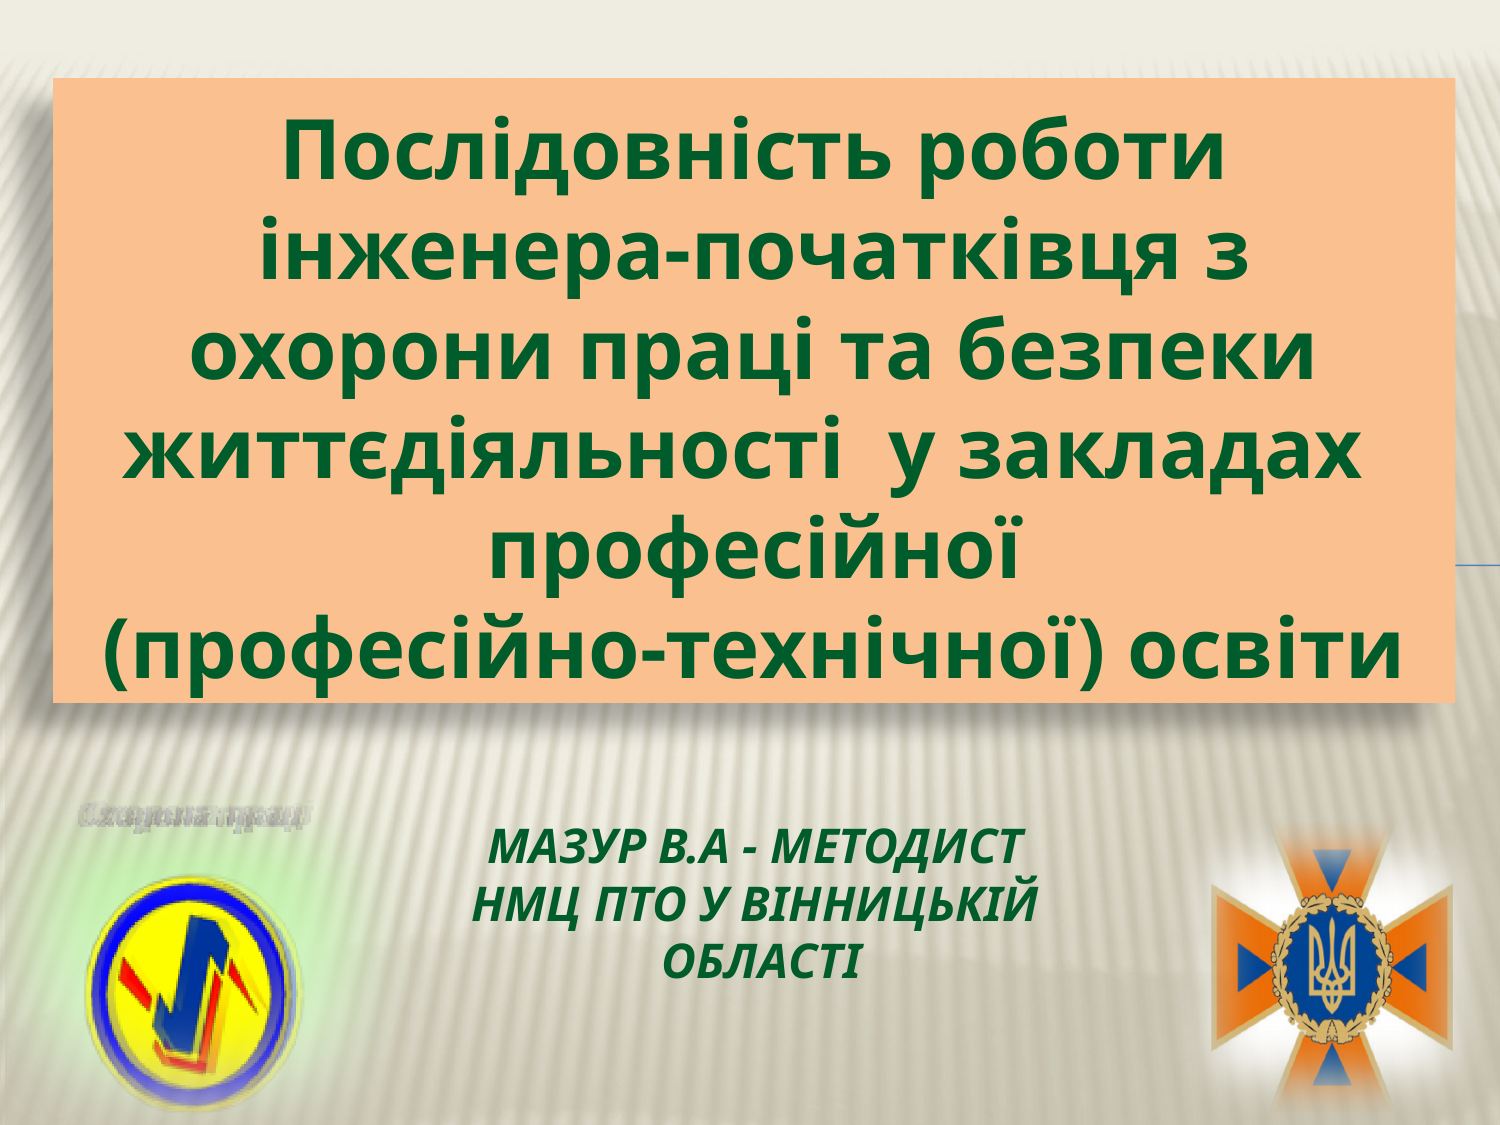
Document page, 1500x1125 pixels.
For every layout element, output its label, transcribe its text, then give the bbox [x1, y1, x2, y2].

list Послідовність роботи інженера-початківця з охорони праці та безпеки життєдіяльності у закладах професійної (професійно-технічної) освіти [53, 78, 1456, 703]
title МАЗУР В.А - Методист НМЦ ПТО у ВІННИЦЬКІЙ ОБЛАСТІ [443, 808, 1169, 1055]
picture [0, 761, 434, 1125]
picture [1163, 810, 1500, 1125]
